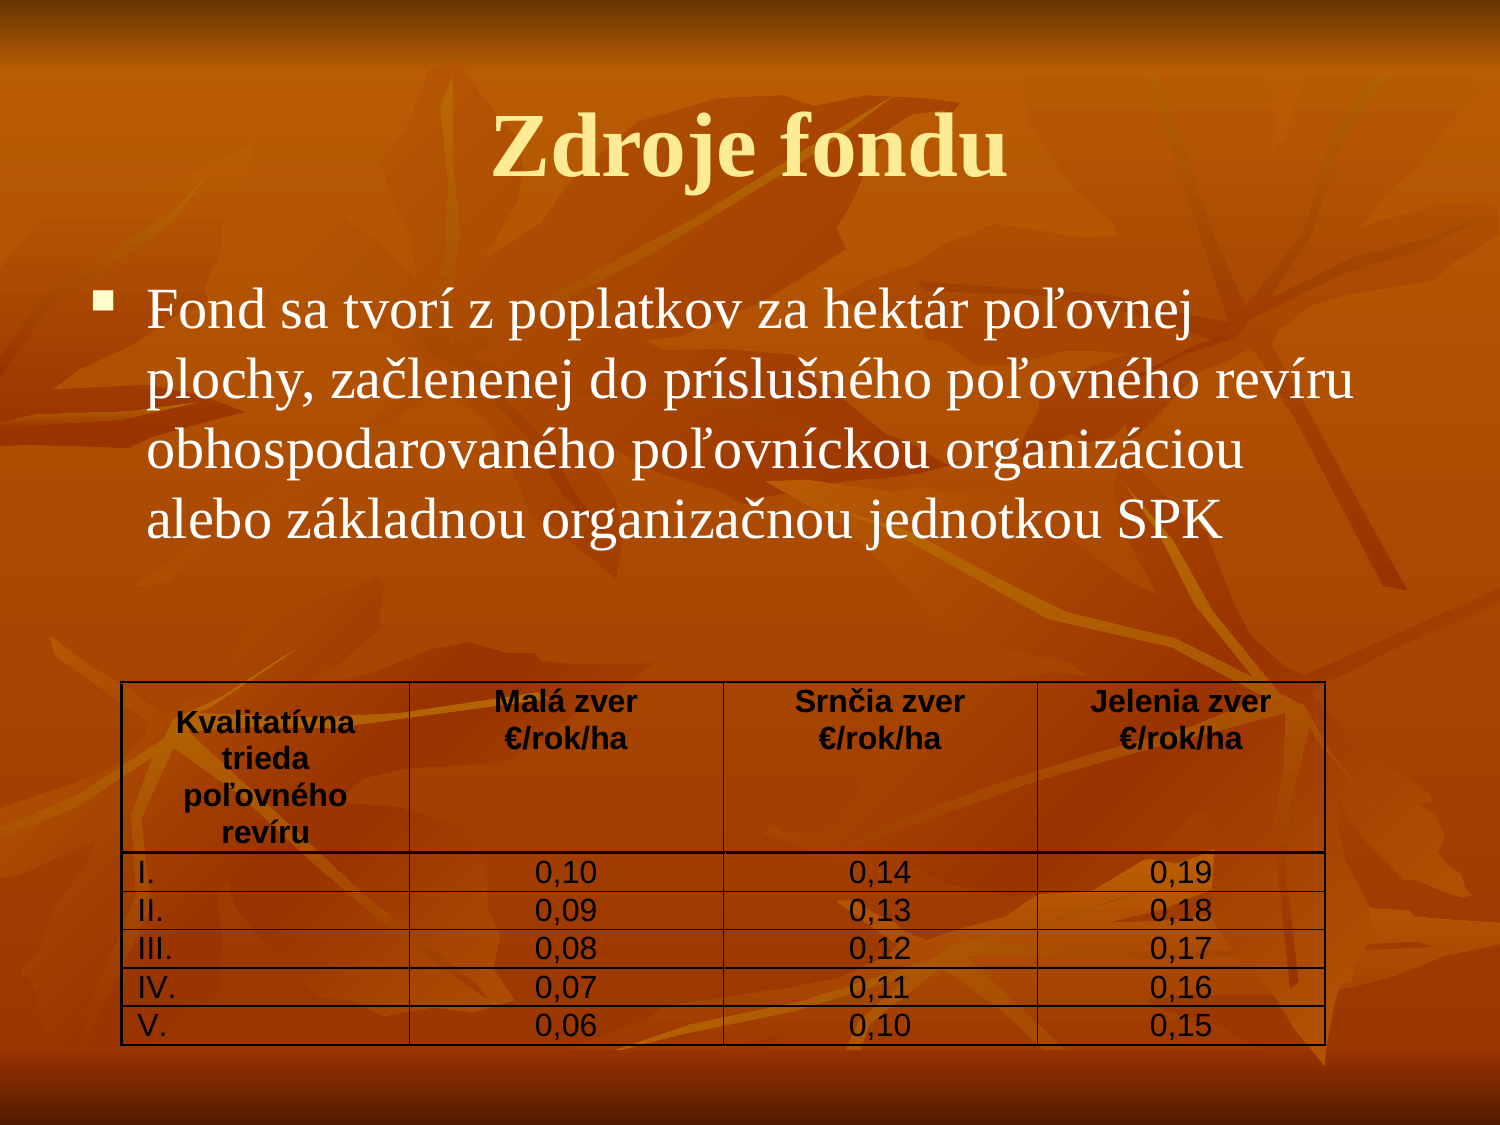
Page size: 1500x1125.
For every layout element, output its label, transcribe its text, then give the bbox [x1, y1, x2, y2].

title Zdroje fondu [74, 45, 1426, 234]
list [0, 680, 1353, 1087]
list Fond sa tvorí z poplatkov za hektár poľovnej plochy, začlenenej do príslušného poľovného revíru obhospodarovaného poľovníckou organizáciou alebo základnou organizačnou jednotkou SPK [74, 262, 1388, 741]
